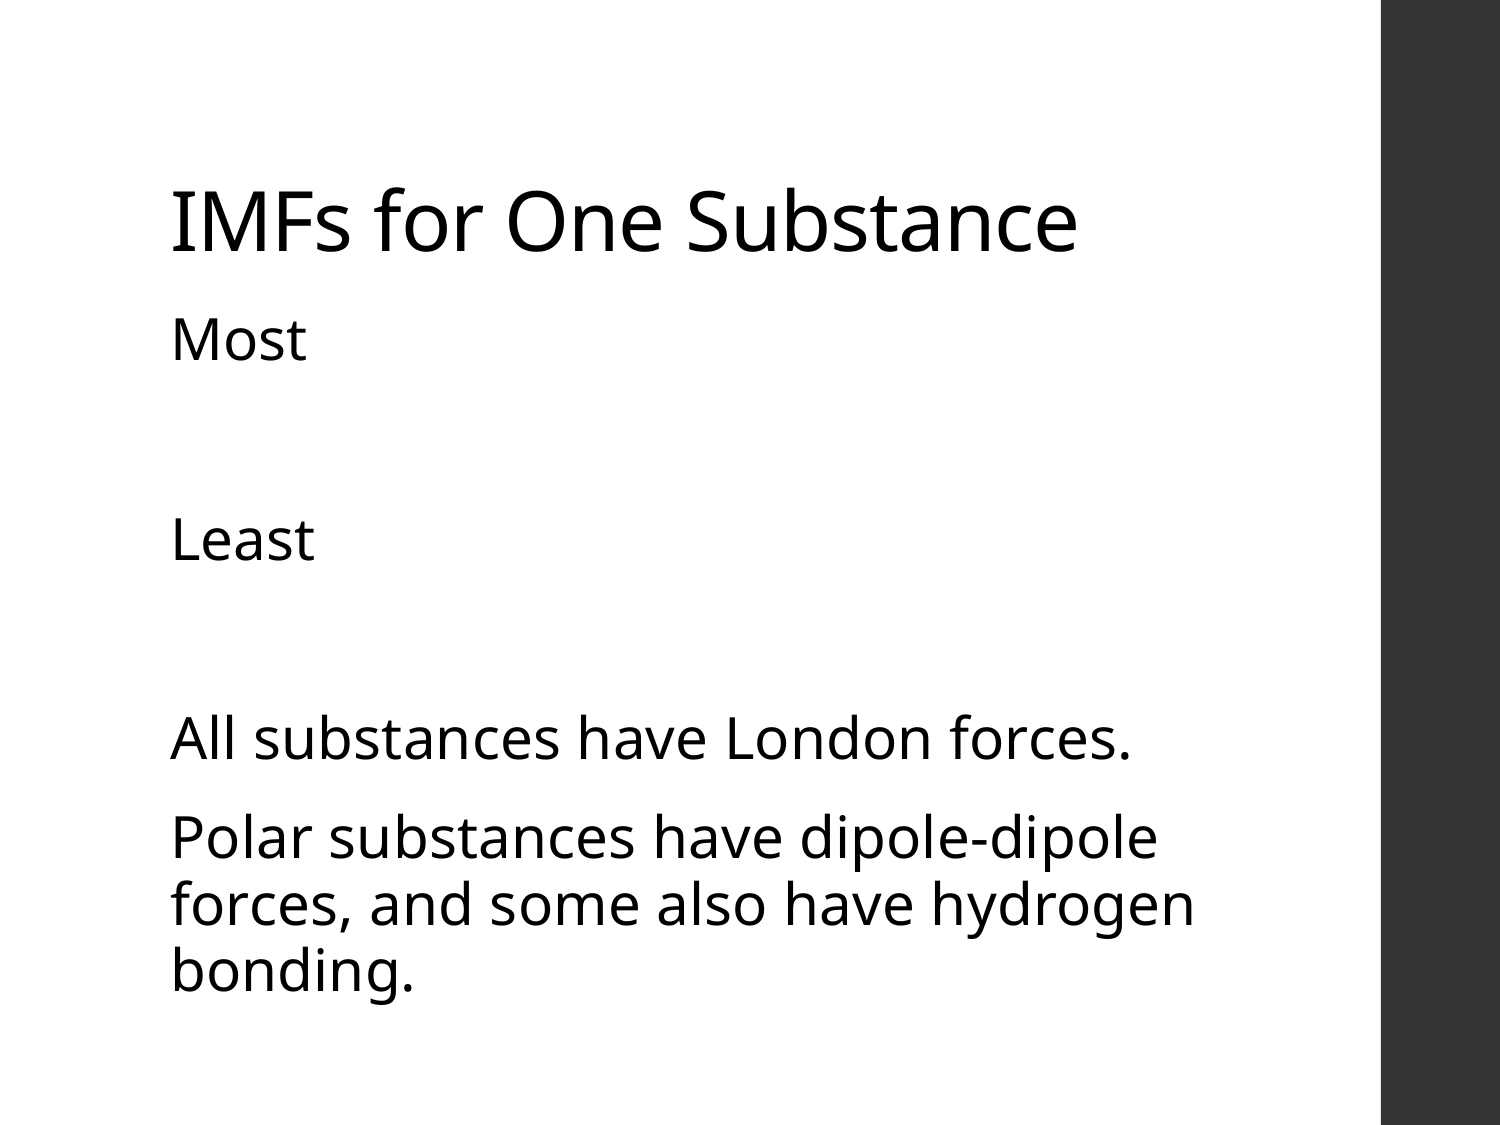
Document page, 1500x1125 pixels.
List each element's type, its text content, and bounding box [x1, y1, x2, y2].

title IMFs for One Substance [155, 60, 1348, 278]
list Most Least All substances have London forces. Polar substances have dipole-dipole forces, and some also have hydrogen bonding. [155, 299, 1348, 1014]
